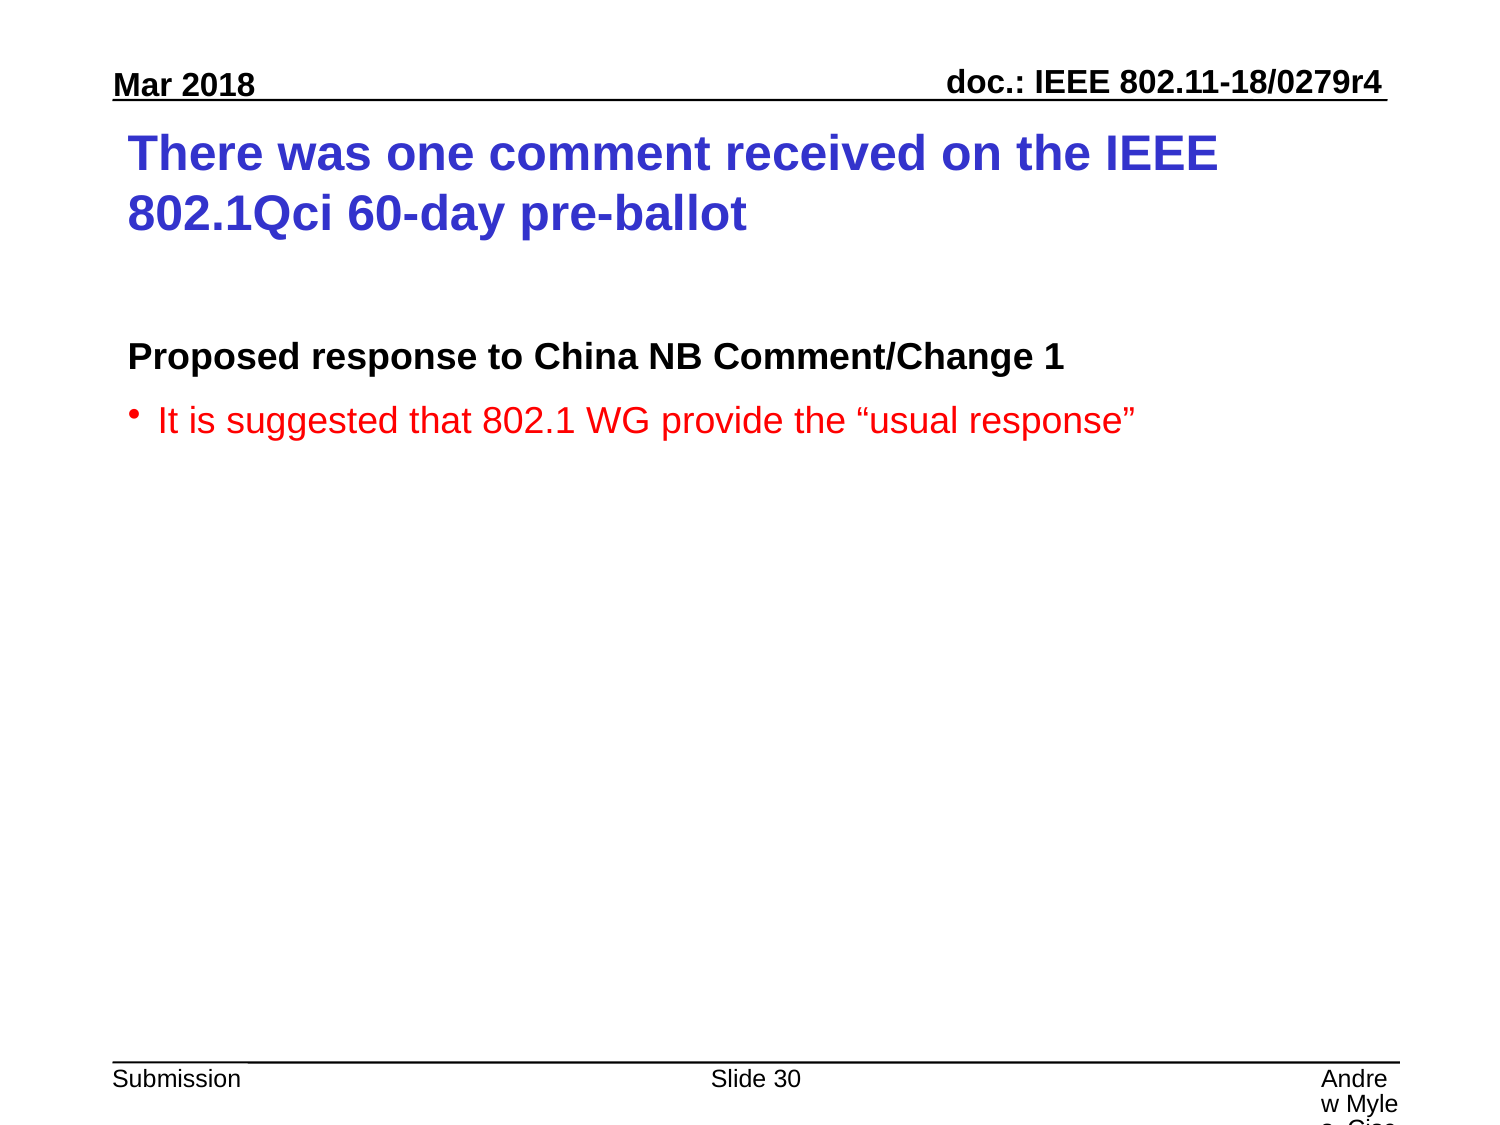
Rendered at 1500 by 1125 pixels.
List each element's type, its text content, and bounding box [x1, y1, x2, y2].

slide_number Slide 30 [709, 1061, 803, 1093]
title There was one comment received on the IEEE 802.1Qci 60-day pre-ballot [112, 112, 1388, 288]
footer Andrew Myles, Cisco [1320, 1061, 1402, 1093]
list Proposed response to China NB Comment/Change 1 It is suggested that 802.1 WG provide the “usual response” [112, 324, 1388, 1000]
